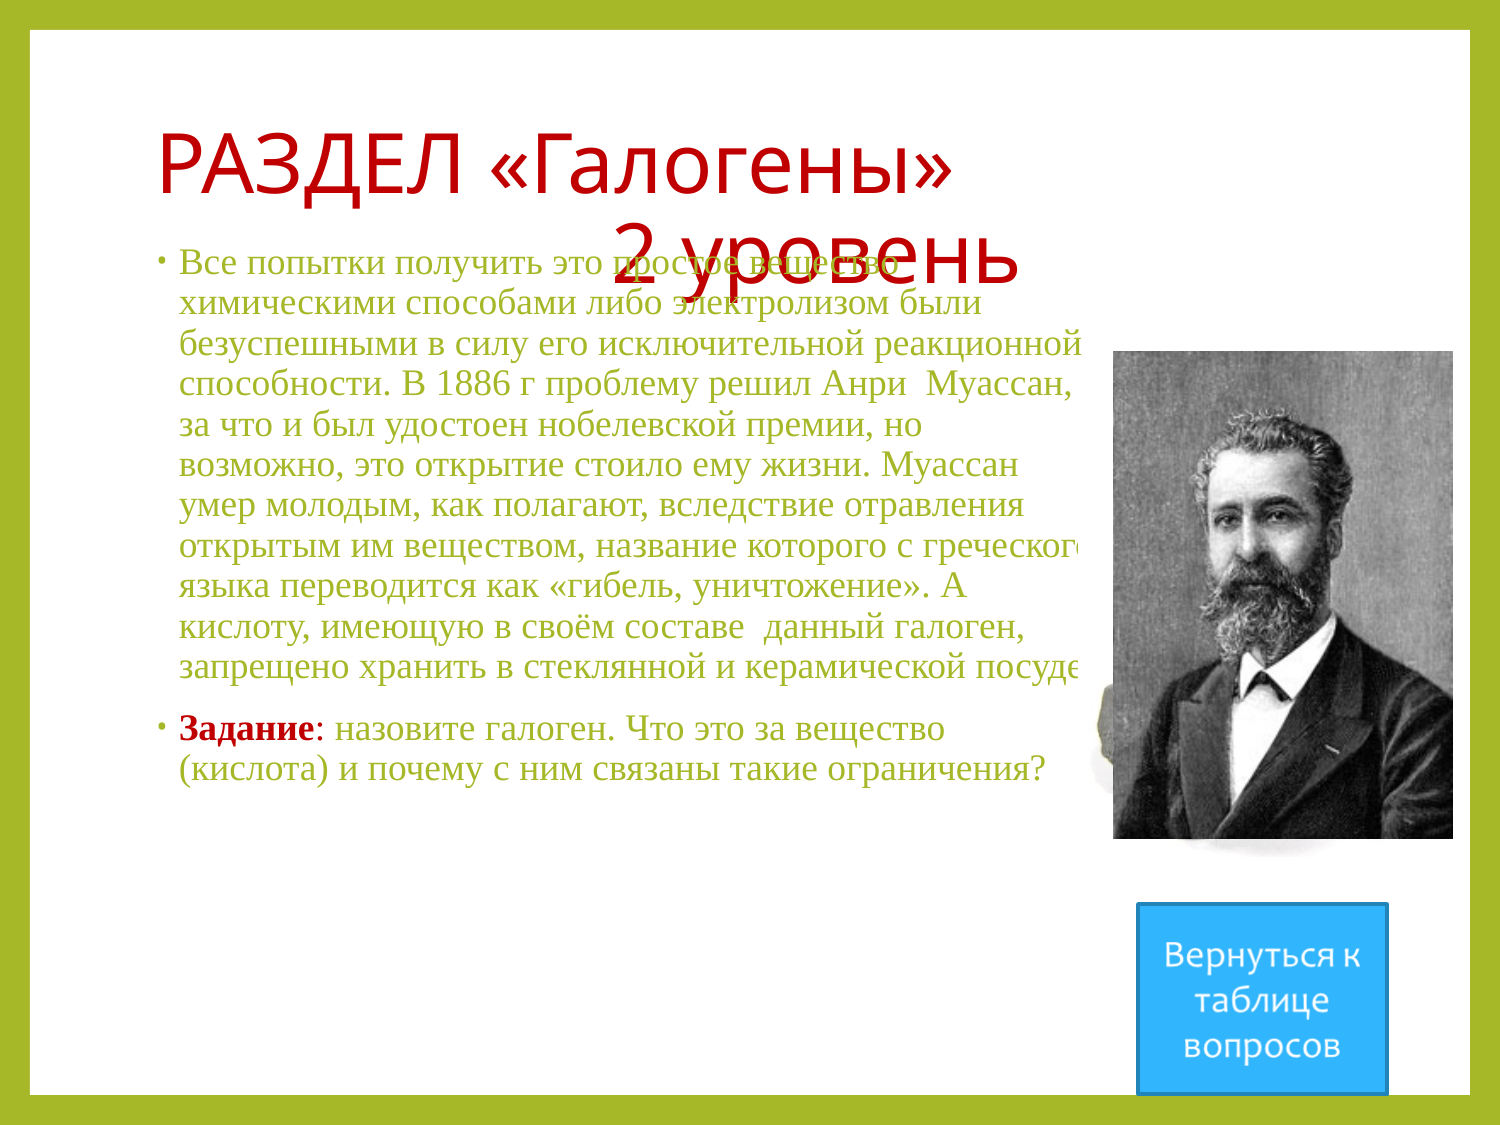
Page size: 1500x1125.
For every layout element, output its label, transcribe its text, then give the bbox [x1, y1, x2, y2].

list Все попытки получить это простое вещество химическими способами либо электролизом были безуспешными в силу его исключительной реакционной способности. В 1886 г проблему решил Анри Муассан, за что и был удостоен нобелевской премии, но возможно, это открытие стоило ему жизни. Муассан умер молодым, как полагают, вследствие отравления открытым им веществом, название которого с греческого языка переводится как «гибель, уничтожение». А кислоту, имеющую в своём составе данный галоген, запрещено хранить в стеклянной и керамической посуде. Задание: назовите галоген. Что это за вещество (кислота) и почему с ним связаны такие ограничения? [135, 234, 1114, 940]
title РАЗДЕЛ «Галогены» 2 уровень [140, 99, 1356, 323]
picture [1136, 901, 1391, 1096]
picture [1077, 351, 1453, 858]
